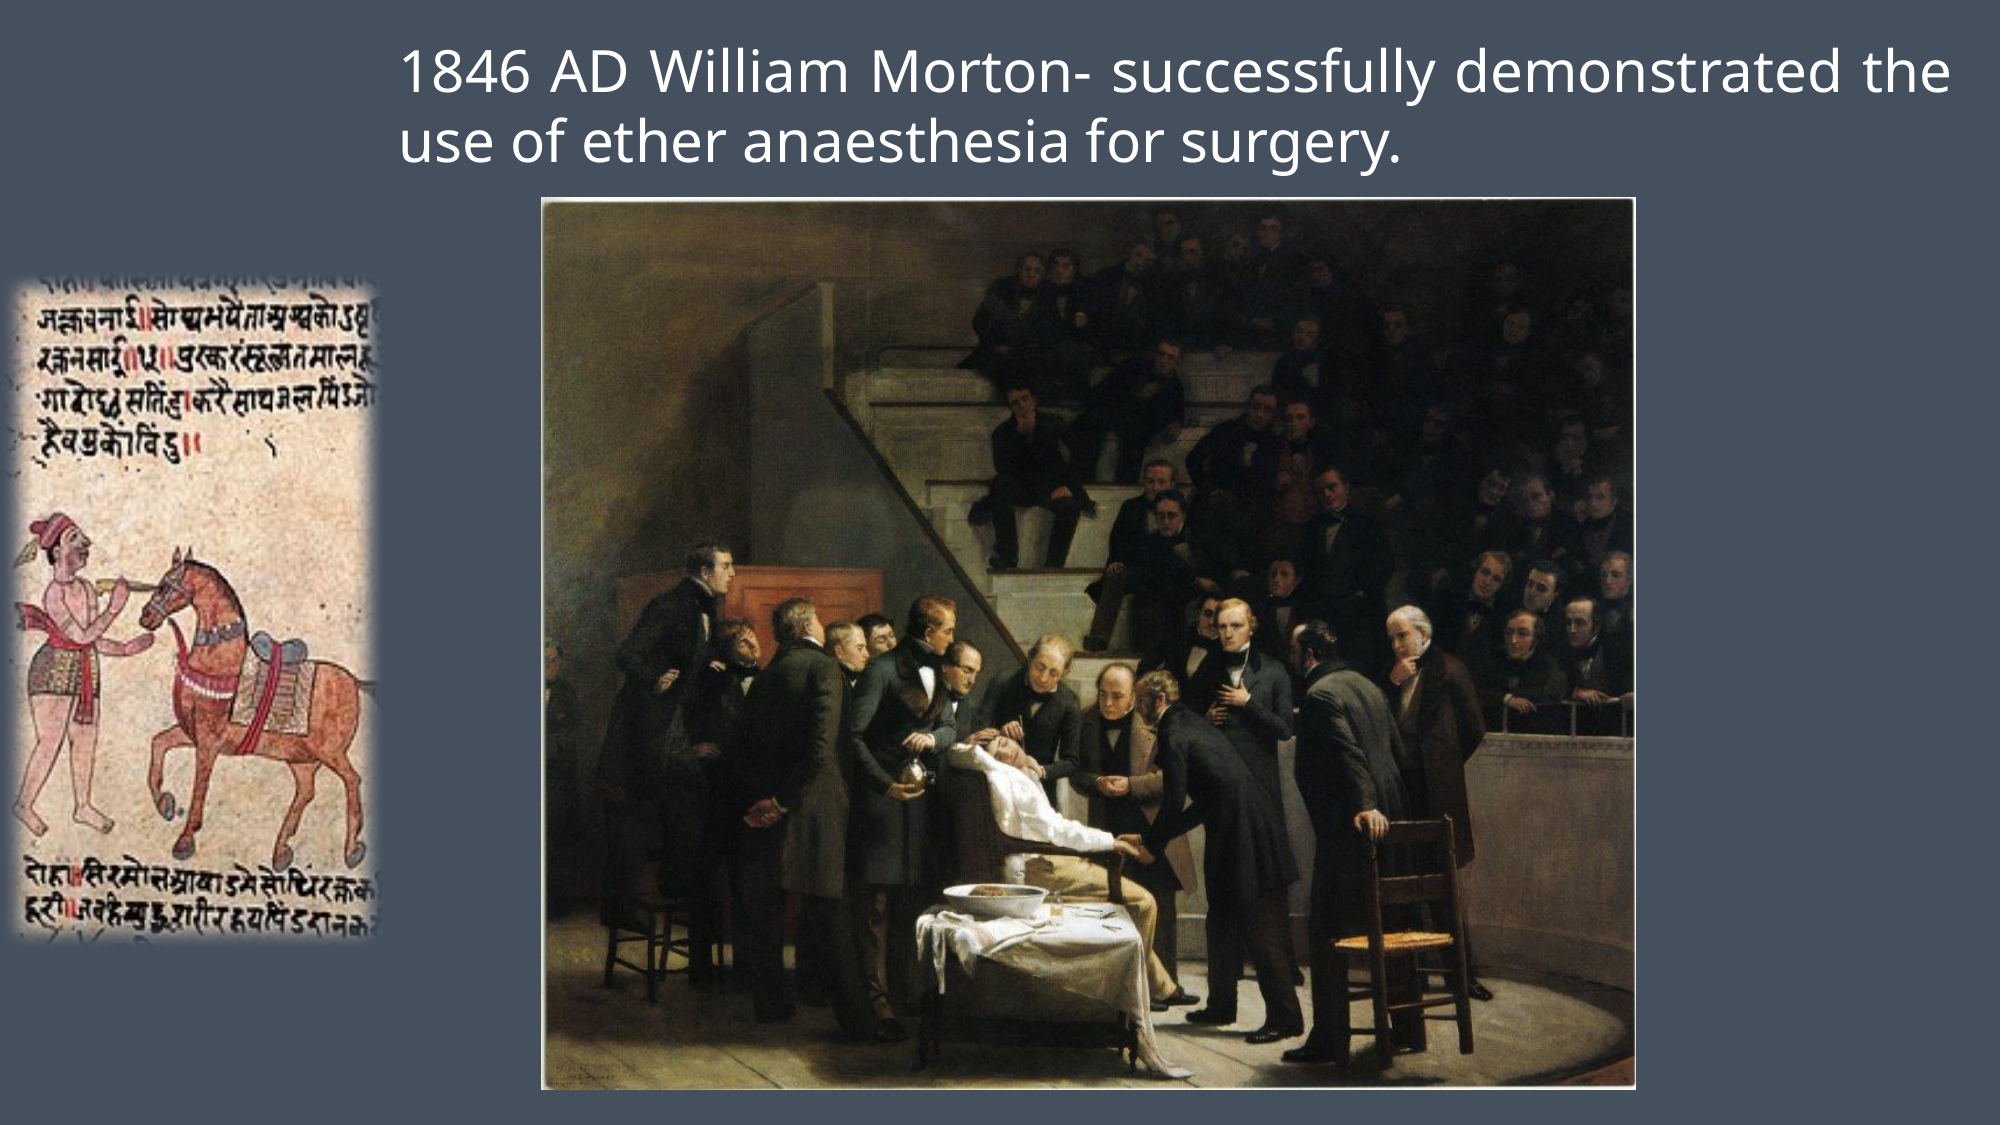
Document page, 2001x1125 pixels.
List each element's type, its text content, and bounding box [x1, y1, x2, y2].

text_box 1846 AD William Morton- successfully demonstrated the use of ether anaesthesia for surgery. [383, 26, 1967, 252]
picture [541, 197, 1636, 1090]
picture [0, 270, 385, 949]
